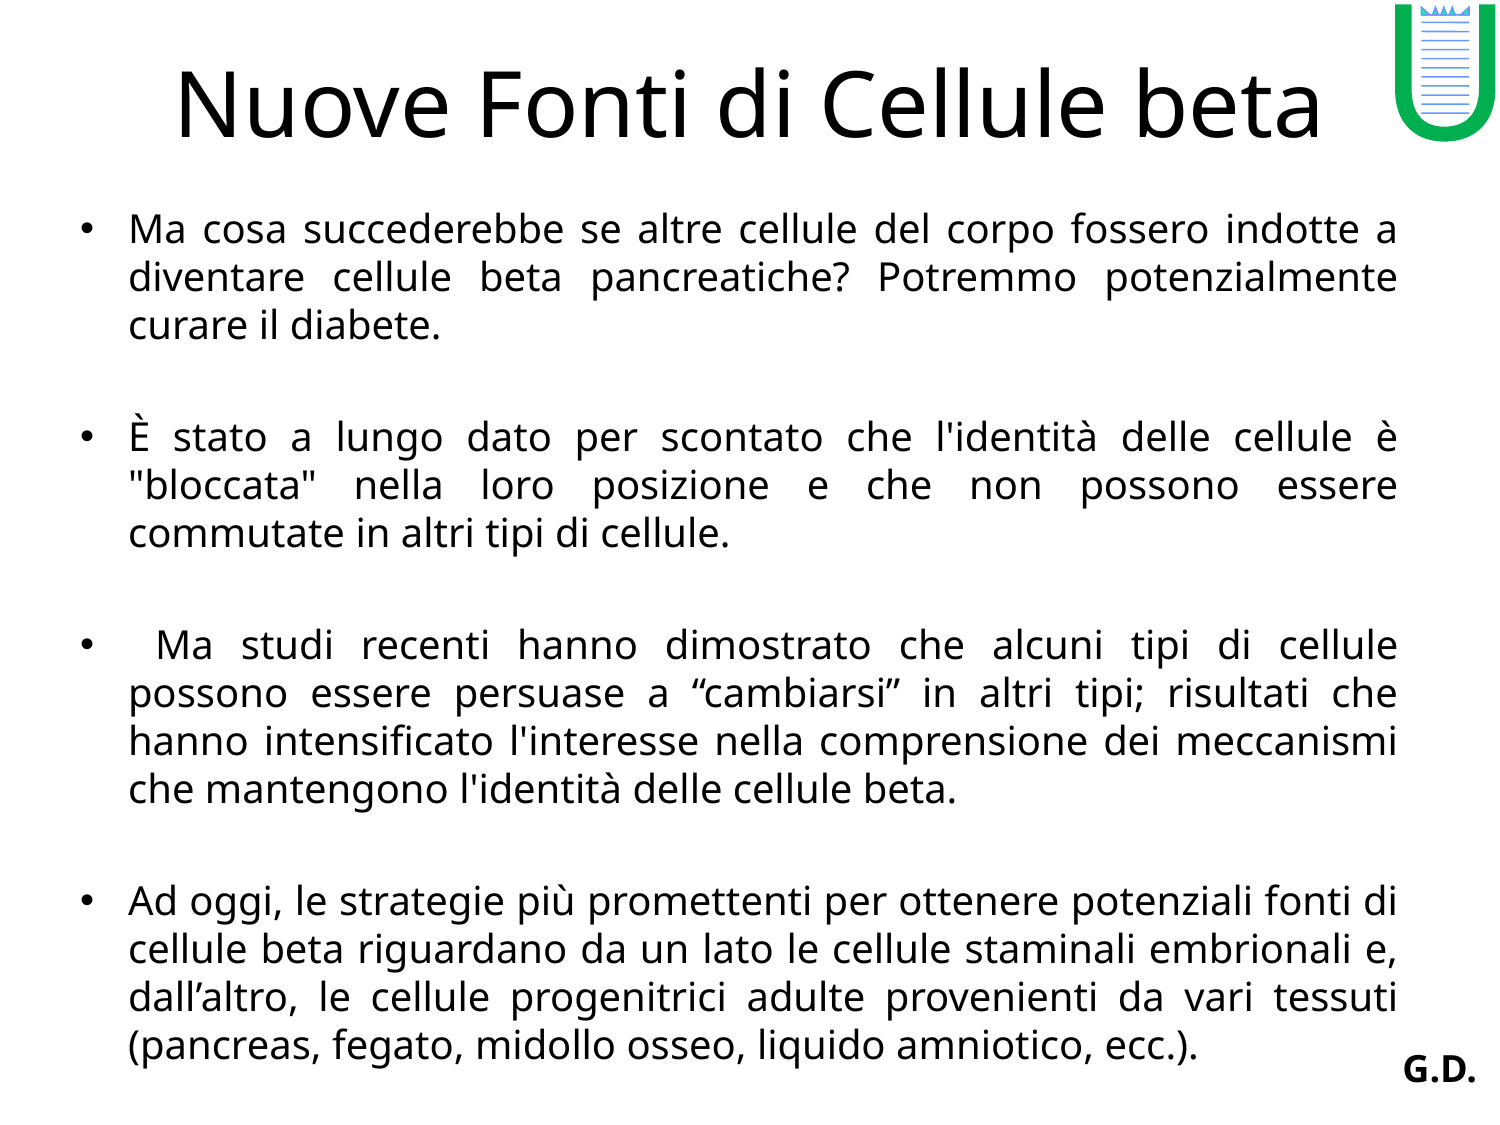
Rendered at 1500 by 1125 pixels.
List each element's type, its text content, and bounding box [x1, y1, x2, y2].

list Ma cosa succederebbe se altre cellule del corpo fossero indotte a diventare cellule beta pancreatiche? Potremmo potenzialmente curare il diabete. È stato a lungo dato per scontato che l'identità delle cellule è "bloccata" nella loro posizione e che non possono essere commutate in altri tipi di cellule. Ma studi recenti hanno dimostrato che alcuni tipi di cellule possono essere persuase a “cambiarsi” in altri tipi; risultati che hanno intensificato l'interesse nella comprensione dei meccanismi che mantengono l'identità delle cellule beta. Ad oggi, le strategie più promettenti per ottenere potenziali fonti di cellule beta riguardano da un lato le cellule staminali embrionali e, dall’altro, le cellule progenitrici adulte provenienti da vari tessuti (pancreas, fegato, midollo osseo, liquido amniotico, ecc.). [64, 196, 1415, 1090]
text_box G.D. [1387, 1037, 1500, 1098]
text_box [1394, 4, 1496, 142]
title Nuove Fonti di Cellule beta [75, 7, 1425, 195]
